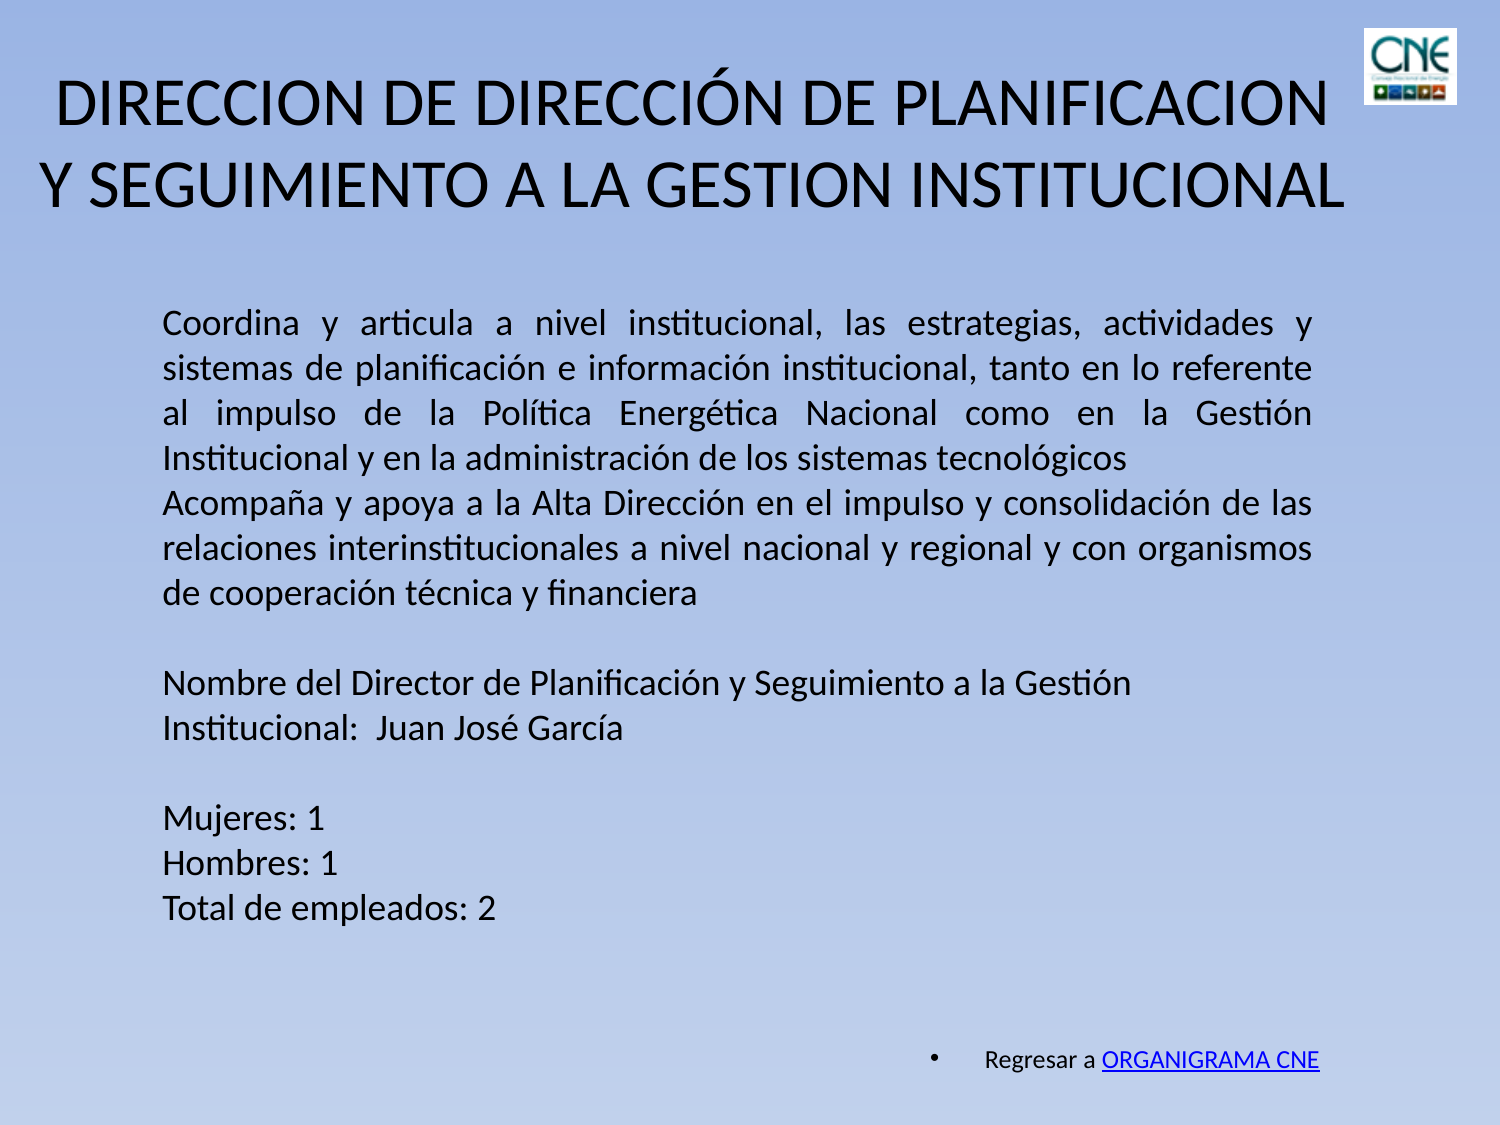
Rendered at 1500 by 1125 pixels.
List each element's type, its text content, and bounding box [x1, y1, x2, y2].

picture [1363, 27, 1457, 105]
text_box Regresar a ORGANIGRAMA CNE [915, 1034, 1376, 1083]
text_box Coordina y articula a nivel institucional, las estrategias, actividades y sistemas de planificación e información institucional, tanto en lo referente al impulso de la Política Energética Nacional como en la Gestión Institucional y en la administración de los sistemas tecnológicos Acompaña y apoya a la Alta Dirección en el impulso y consolidación de las relaciones interinstitucionales a nivel nacional y regional y con organismos de cooperación técnica y financiera Nombre del Director de Planificación y Seguimiento a la Gestión Institucional: Juan José García Mujeres: 1 Hombres: 1 Total de empleados: 2 [147, 290, 1329, 1026]
title DIRECCION DE DIRECCIÓN DE PLANIFICACION Y SEGUIMIENTO A LA GESTION INSTITUCIONAL [17, 45, 1368, 233]
